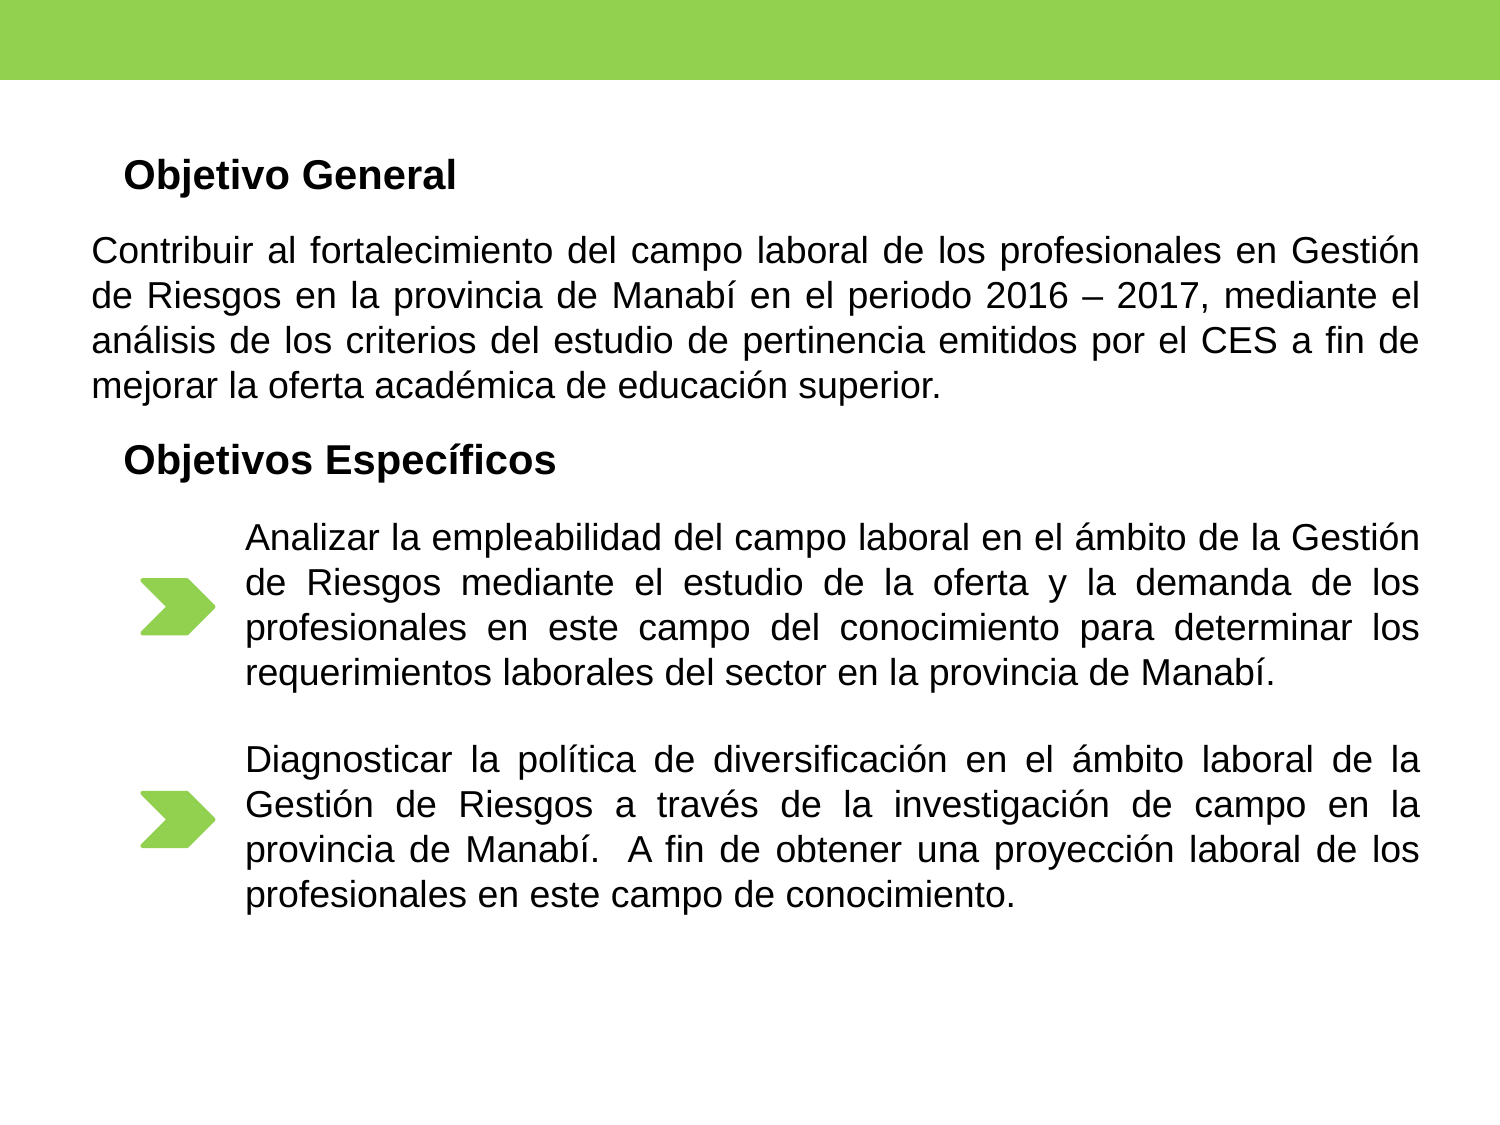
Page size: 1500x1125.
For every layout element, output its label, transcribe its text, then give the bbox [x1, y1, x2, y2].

text_box Objetivos Específicos [0, 425, 928, 491]
text_box Analizar la empleabilidad del campo laboral en el ámbito de la Gestión de Riesgos mediante el estudio de la oferta y la demanda de los profesionales en este campo del conocimiento para determinar los requerimientos laborales del sector en la provincia de Manabí. [230, 505, 1435, 701]
text_box [140, 578, 216, 636]
text_box [0, 0, 1500, 80]
text_box Objetivo General [0, 140, 928, 206]
text_box Contribuir al fortalecimiento del campo laboral de los profesionales en Gestión de Riesgos en la provincia de Manabí en el periodo 2016 – 2017, mediante el análisis de los criterios del estudio de pertinencia emitidos por el CES a fin de mejorar la oferta académica de educación superior. [76, 218, 1436, 413]
text_box [140, 790, 216, 849]
text_box Diagnosticar la política de diversificación en el ámbito laboral de la Gestión de Riesgos a través de la investigación de campo en la provincia de Manabí. A fin de obtener una proyección laboral de los profesionales en este campo de conocimiento. [230, 727, 1435, 923]
